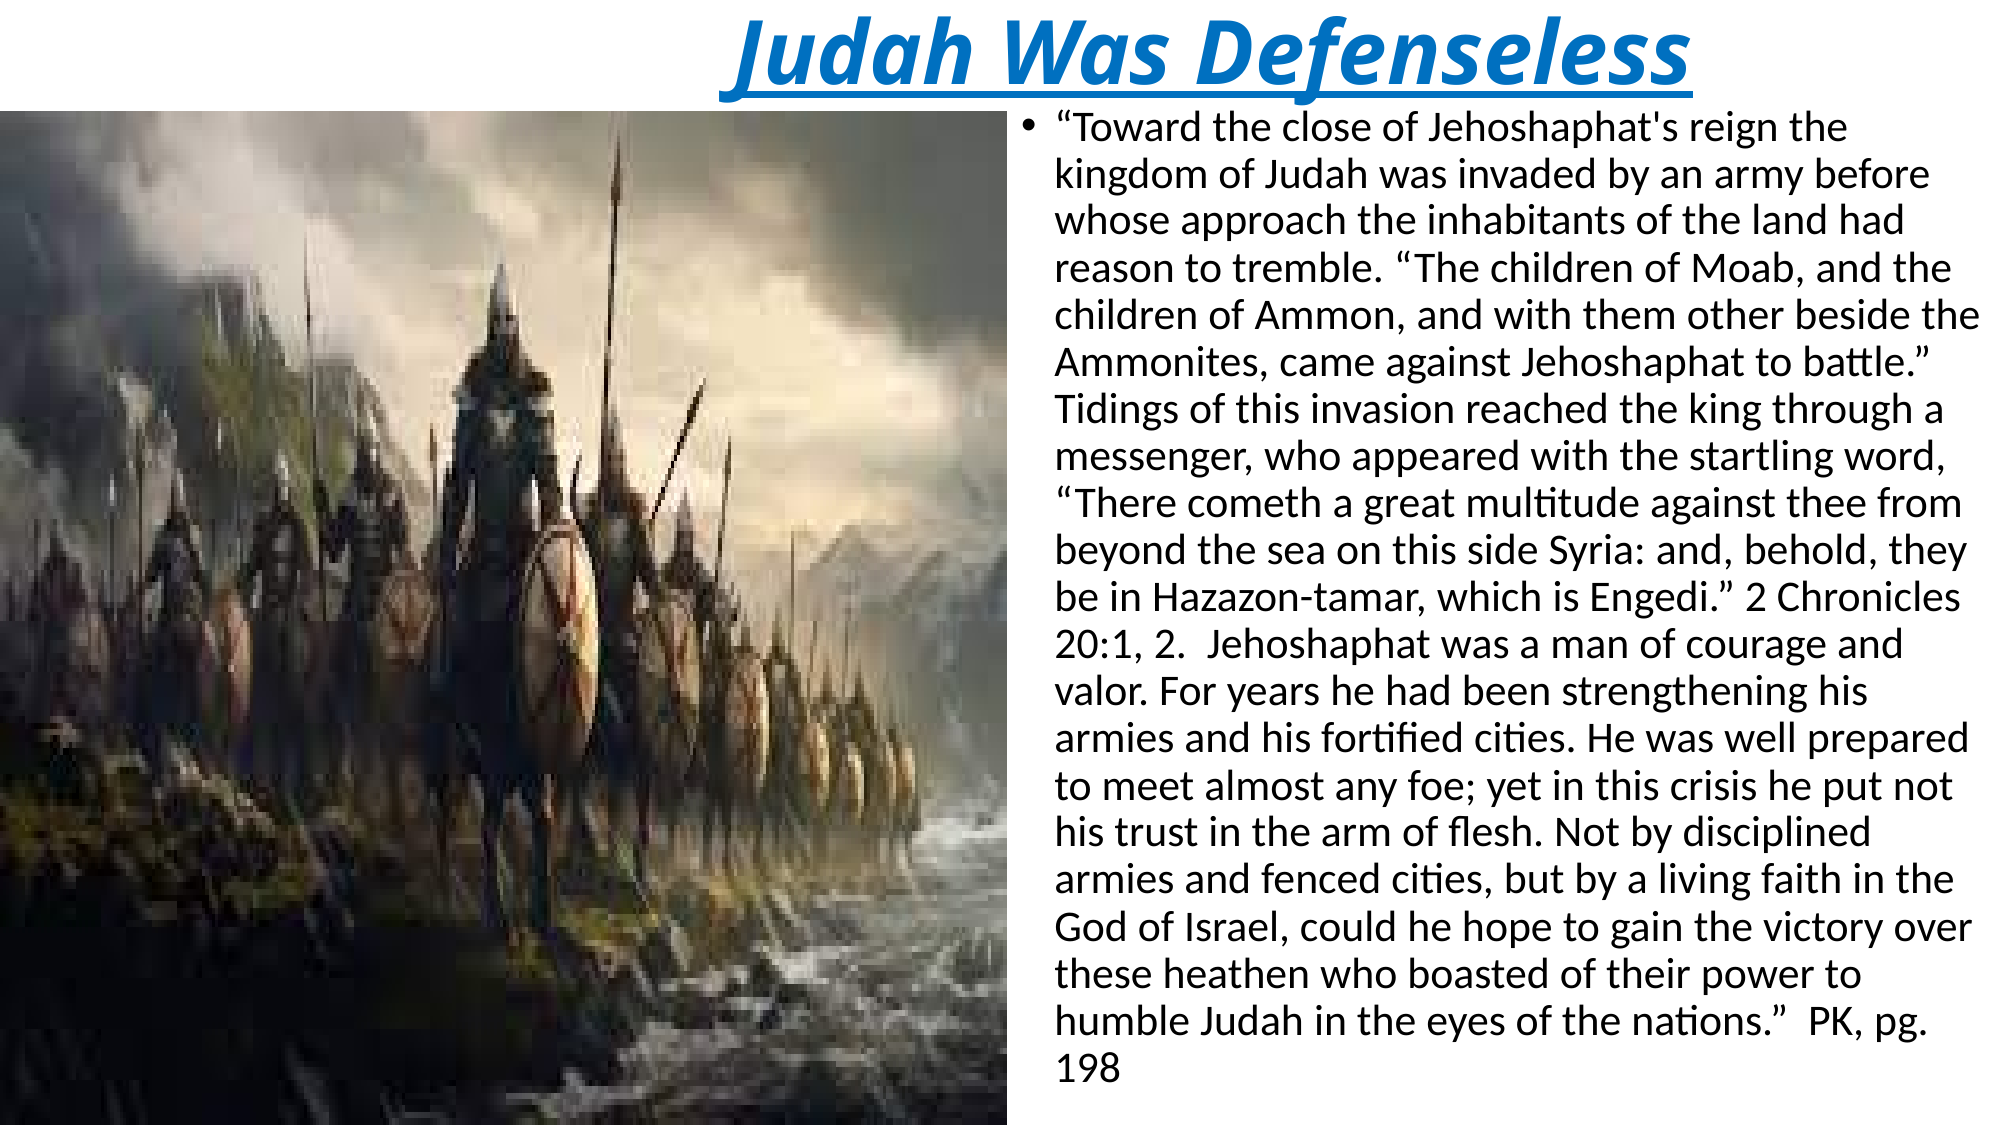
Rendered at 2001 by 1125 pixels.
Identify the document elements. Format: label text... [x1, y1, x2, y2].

title Judah Was Defenseless [137, 0, 1863, 111]
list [0, 111, 1007, 1125]
list “Toward the close of Jehoshaphat's reign the kingdom of Judah was invaded by an army before whose approach the inhabitants of the land had reason to tremble. “The children of Moab, and the children of Ammon, and with them other beside the Ammonites, came against Jehoshaphat to battle.” Tidings of this invasion reached the king through a messenger, who appeared with the startling word, “There cometh a great multitude against thee from beyond the sea on this side Syria: and, behold, they be in Hazazon-tamar, which is Engedi.” 2 Chronicles 20:1, 2. Jehoshaphat was a man of courage and valor. For years he had been strengthening his armies and his fortified cities. He was well prepared to meet almost any foe; yet in this crisis he put not his trust in the arm of flesh. Not by disciplined armies and fenced cities, but by a living faith in the God of Israel, could he hope to gain the victory over these heathen who boasted of their power to humble Judah in the eyes of the nations.” PK, pg. 198 [1006, 95, 2000, 1125]
